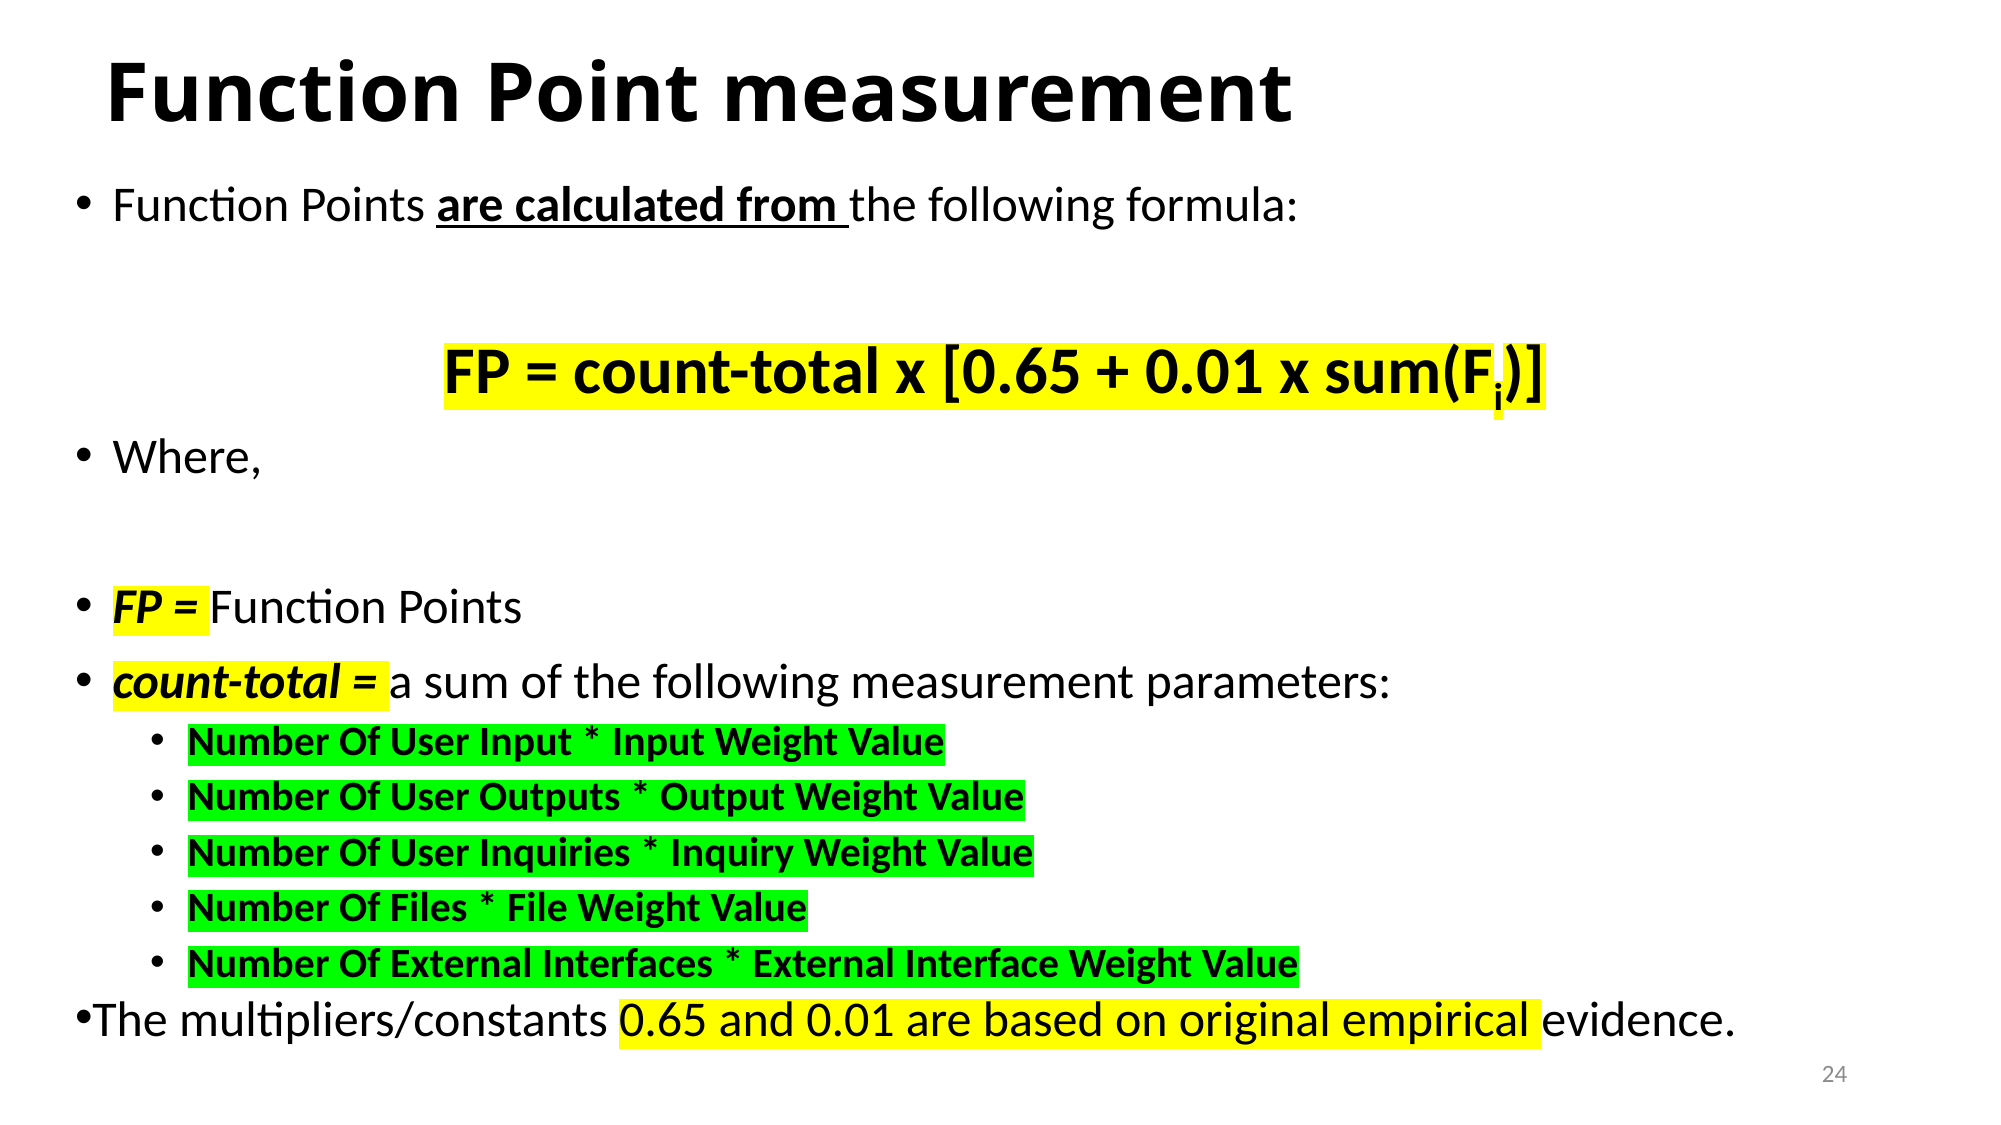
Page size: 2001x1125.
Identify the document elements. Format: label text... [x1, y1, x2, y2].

slide_number 24 [1412, 1042, 1863, 1103]
title Function Point measurement [89, 42, 1815, 147]
list Function Points are calculated from the following formula: FP = count-total x [0.65 + 0.01 x sum(Fi)] Where, FP = Function Points count-total = a sum of the following measurement parameters: Number Of User Input * Input Weight Value Number Of User Outputs * Output Weight Value Number Of User Inquiries * Inquiry Weight Value Number Of Files * File Weight Value Number Of External Interfaces * External Interface Weight Value The multipliers/constants 0.65 and 0.01 are based on original empirical evidence. [60, 170, 1931, 1096]
